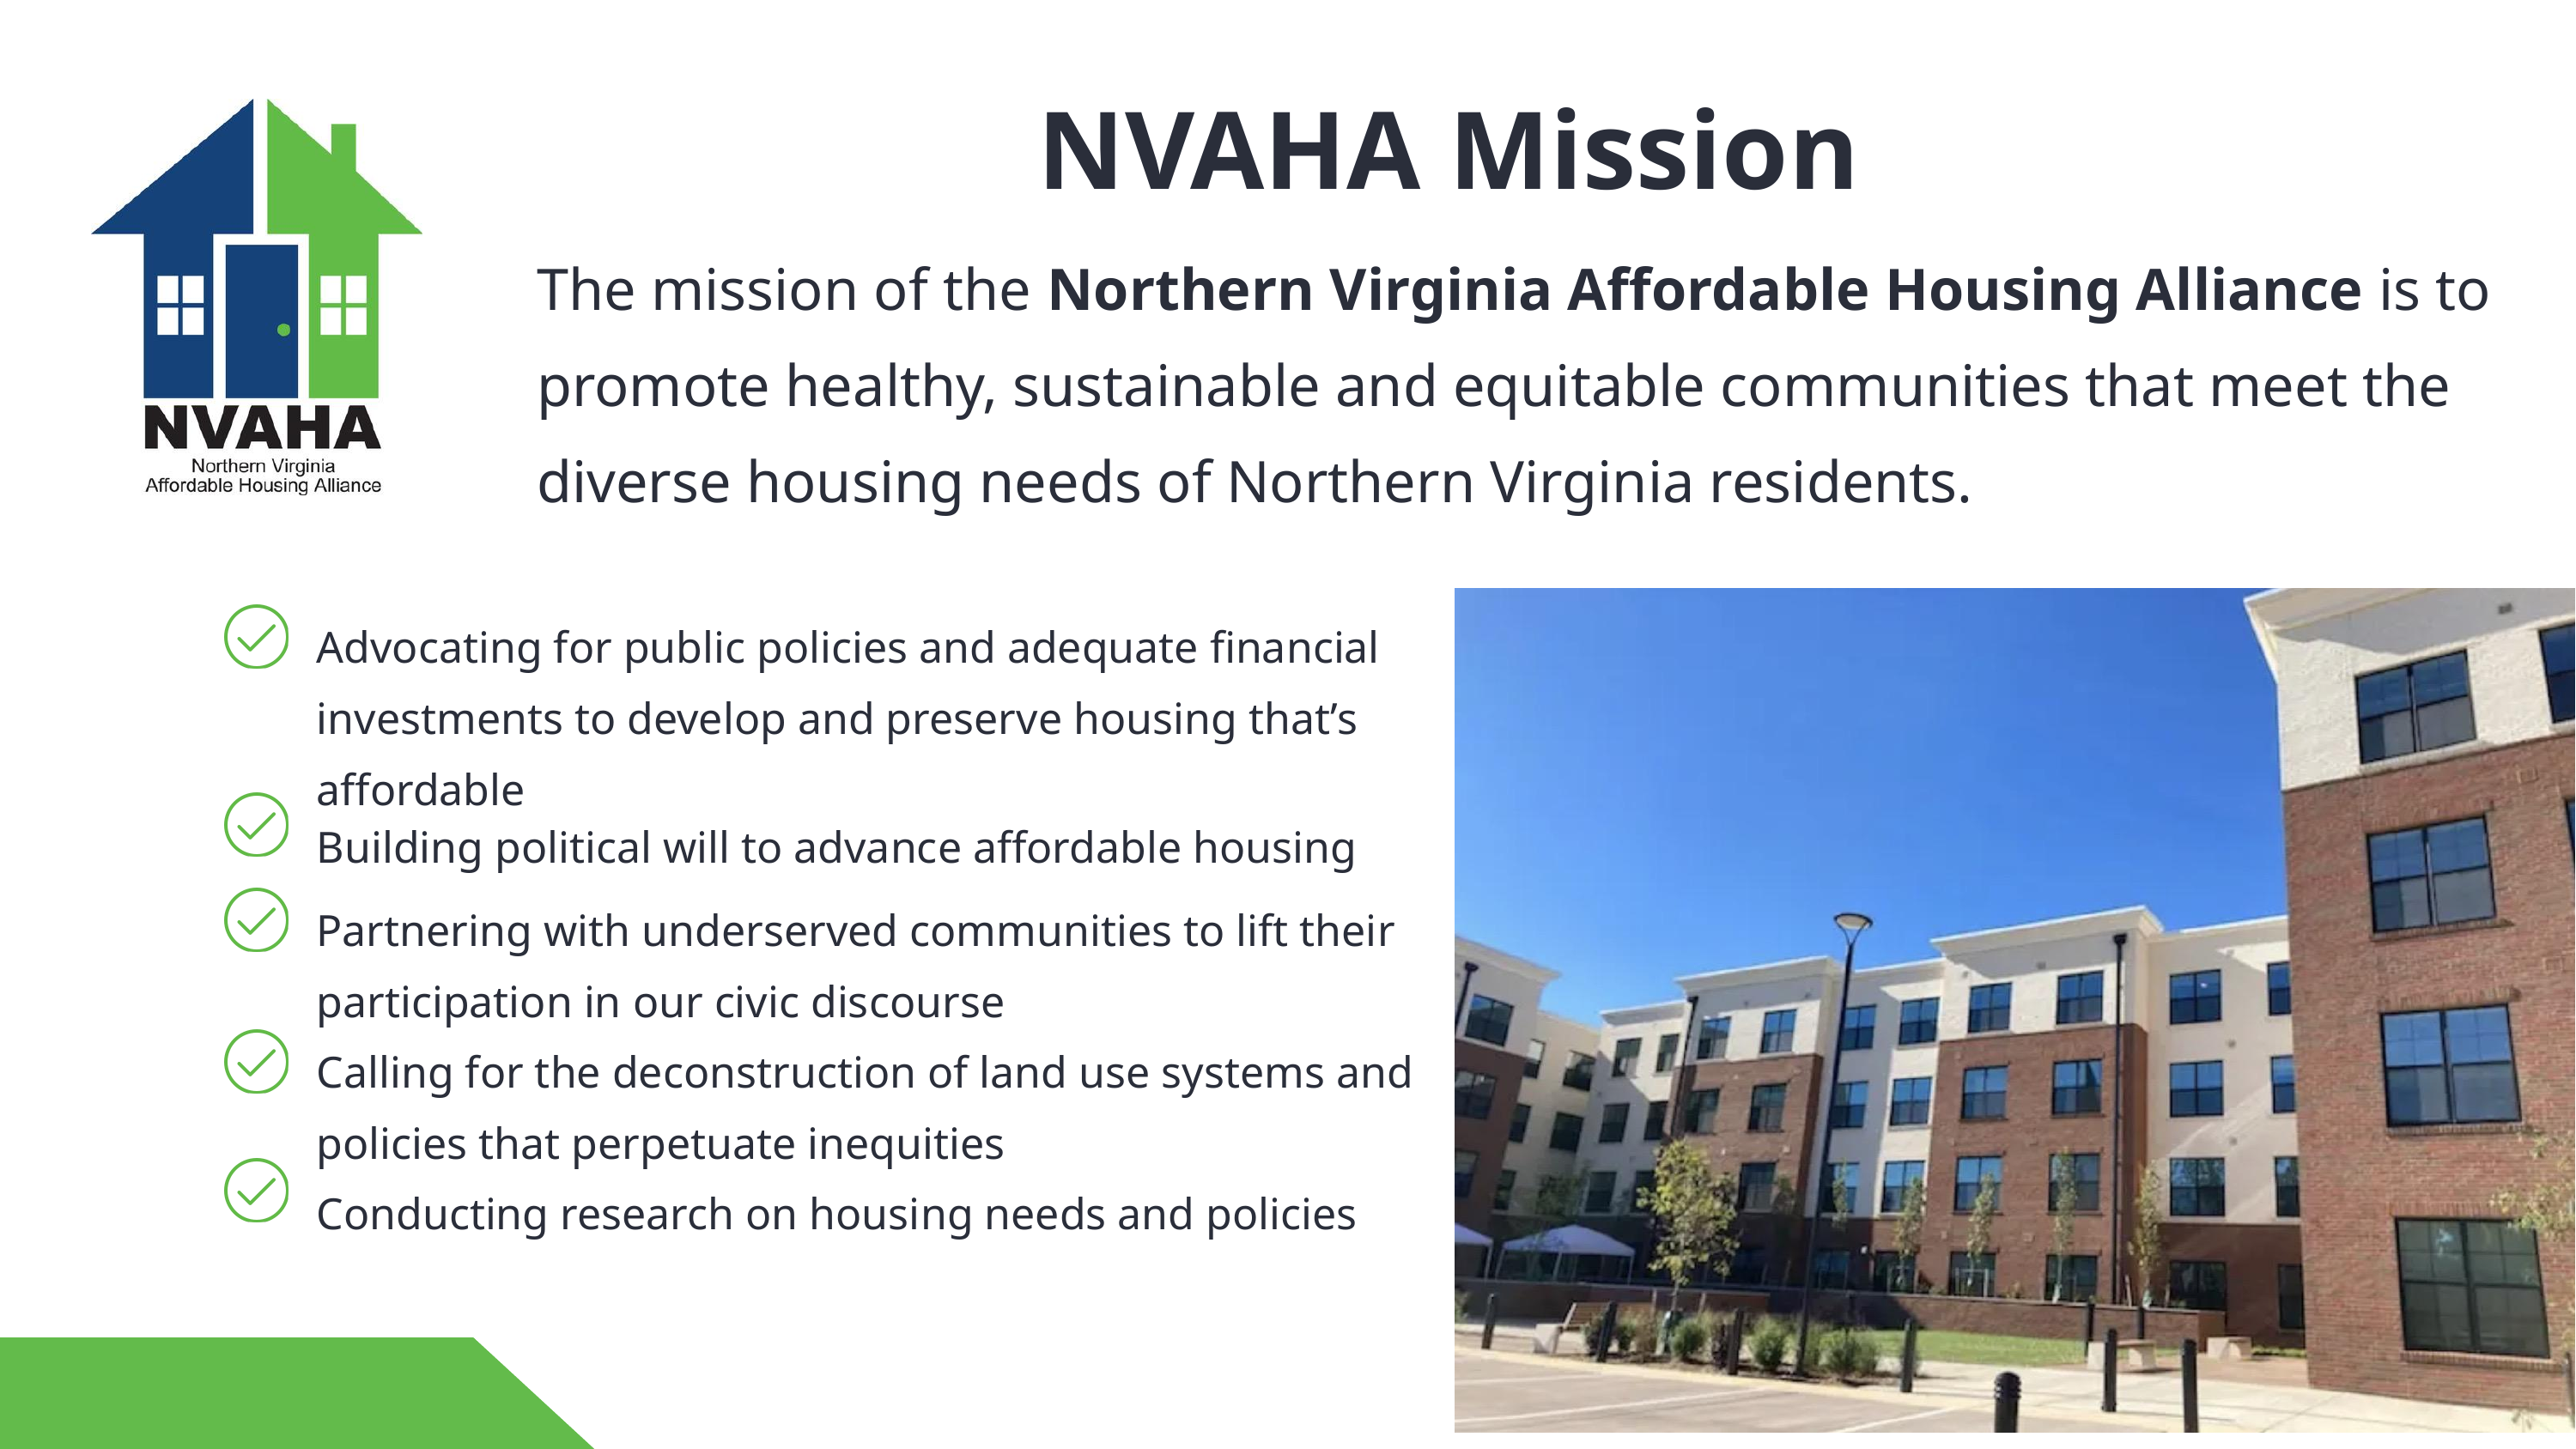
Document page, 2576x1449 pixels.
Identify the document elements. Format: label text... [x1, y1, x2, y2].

text_box Partnering with underserved communities to lift their participation in our civic discourse [316, 882, 1450, 1024]
picture [224, 792, 289, 857]
picture [224, 1158, 289, 1222]
text_box Conducting research on housing needs and policies [316, 1166, 1450, 1239]
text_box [537, 56, 2576, 615]
text_box Building political will to advance affordable housing [316, 800, 1450, 872]
text_box Calling for the deconstruction of land use systems and policies that perpetuate inequities [316, 1024, 1450, 1166]
picture [1455, 588, 2575, 1433]
picture [224, 604, 289, 670]
picture [224, 1029, 289, 1094]
text_box Advocating for public policies and adequate financial investments to develop and preserve housing that’s affordable [316, 599, 1450, 800]
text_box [0, 1307, 631, 1449]
picture [90, 99, 422, 496]
picture [224, 888, 289, 953]
